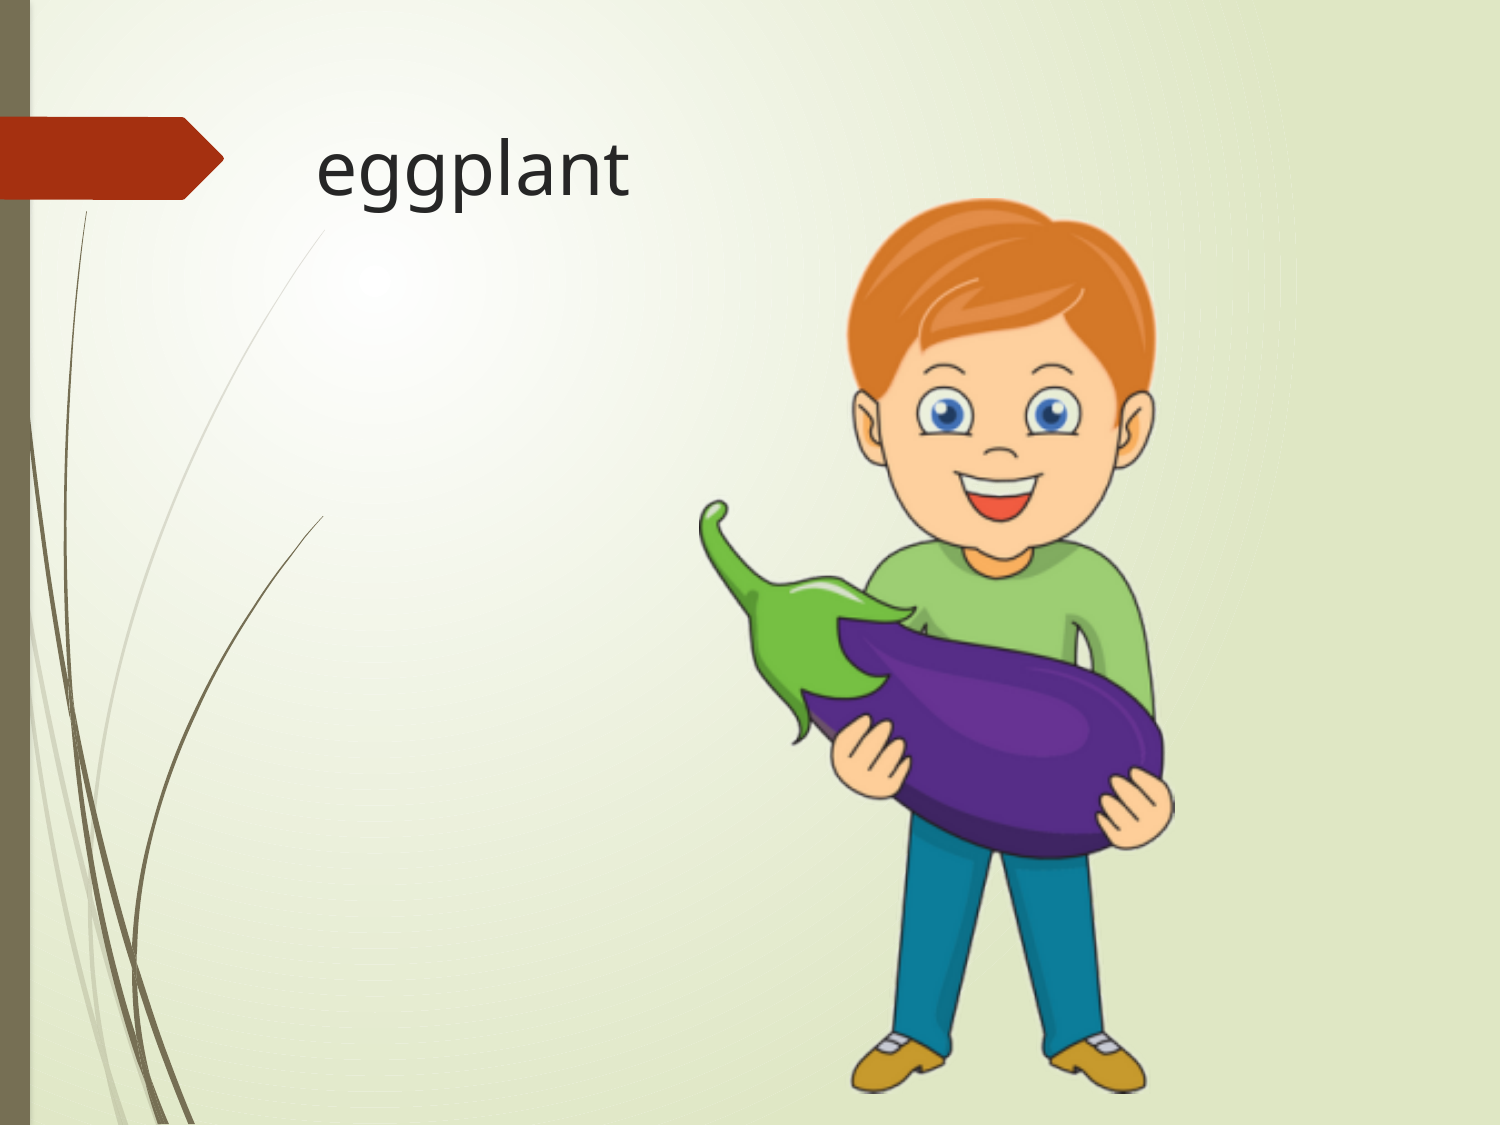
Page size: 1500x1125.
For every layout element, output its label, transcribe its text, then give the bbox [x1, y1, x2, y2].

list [699, 198, 1176, 1094]
title eggplant [300, 112, 1500, 286]
